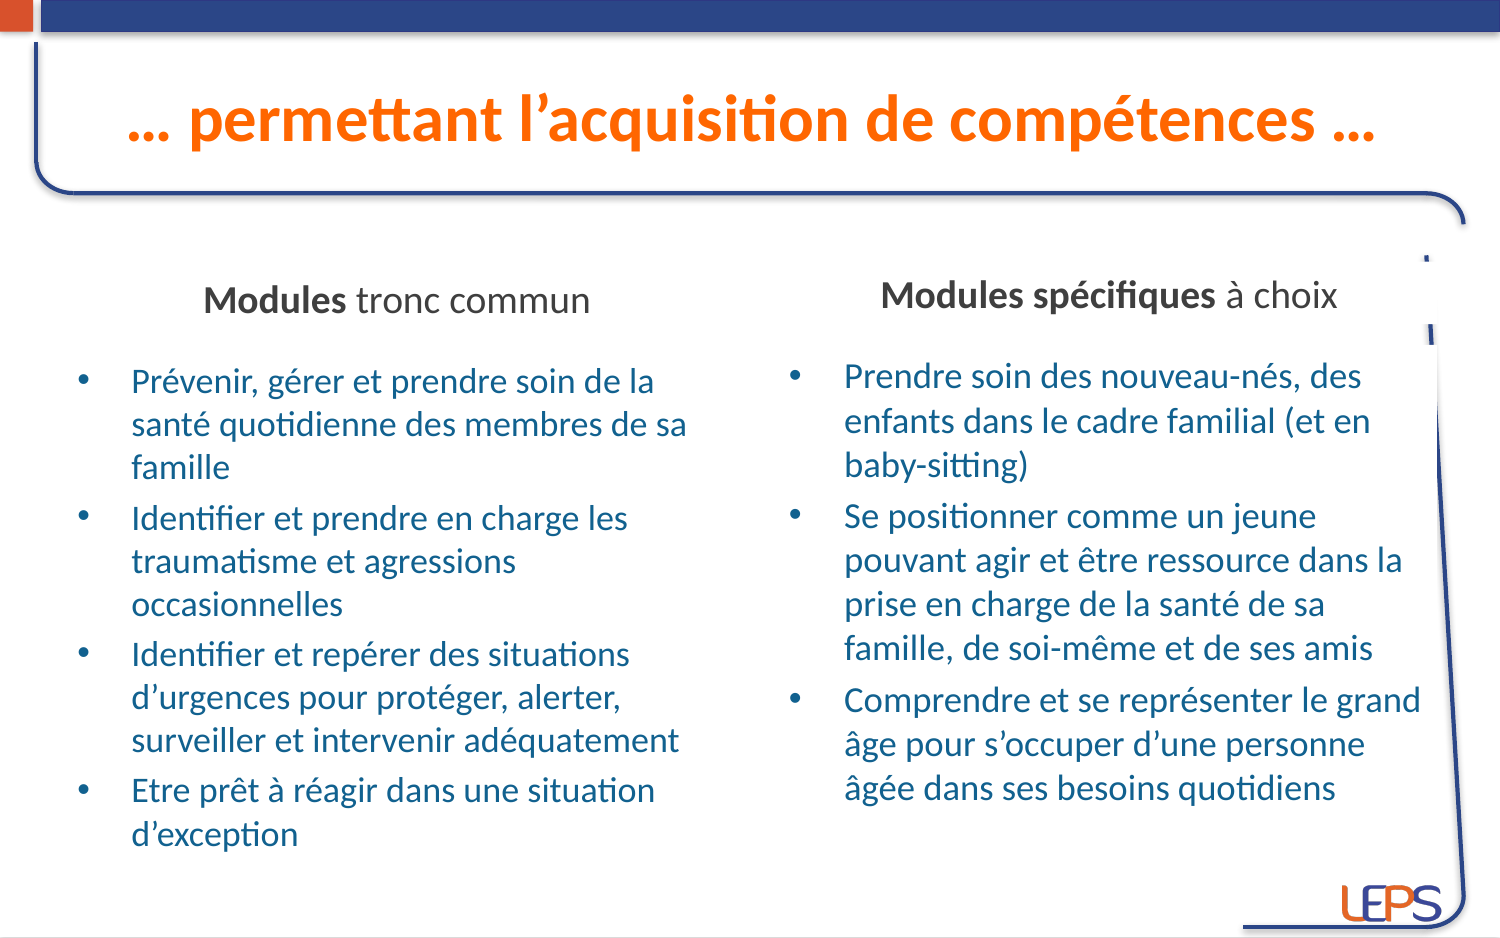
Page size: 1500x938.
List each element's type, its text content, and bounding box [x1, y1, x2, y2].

list Prévenir, gérer et prendre soin de la santé quotidienne des membres de sa famille Identifier et prendre en charge les traumatisme et agressions occasionnelles Identifier et repérer des situations d’urgences pour protéger, alerter, surveiller et intervenir adéquatement Etre prêt à réagir dans une situation d’exception [62, 350, 726, 862]
list Modules tronc commun [62, 266, 726, 330]
list Prendre soin des nouveau-nés, des enfants dans le cadre familial (et en baby-sitting) Se positionner comme un jeune pouvant agir et être ressource dans la prise en charge de la santé de sa famille, de soi-même et de ses amis Comprendre et se représenter le grand âge pour s’occuper d’une personne âgée dans ses besoins quotidiens [773, 344, 1437, 857]
list Modules spécifiques à choix [774, 261, 1438, 325]
picture [1336, 879, 1445, 925]
title … permettant l’acquisition de compétences … [64, 41, 1440, 188]
